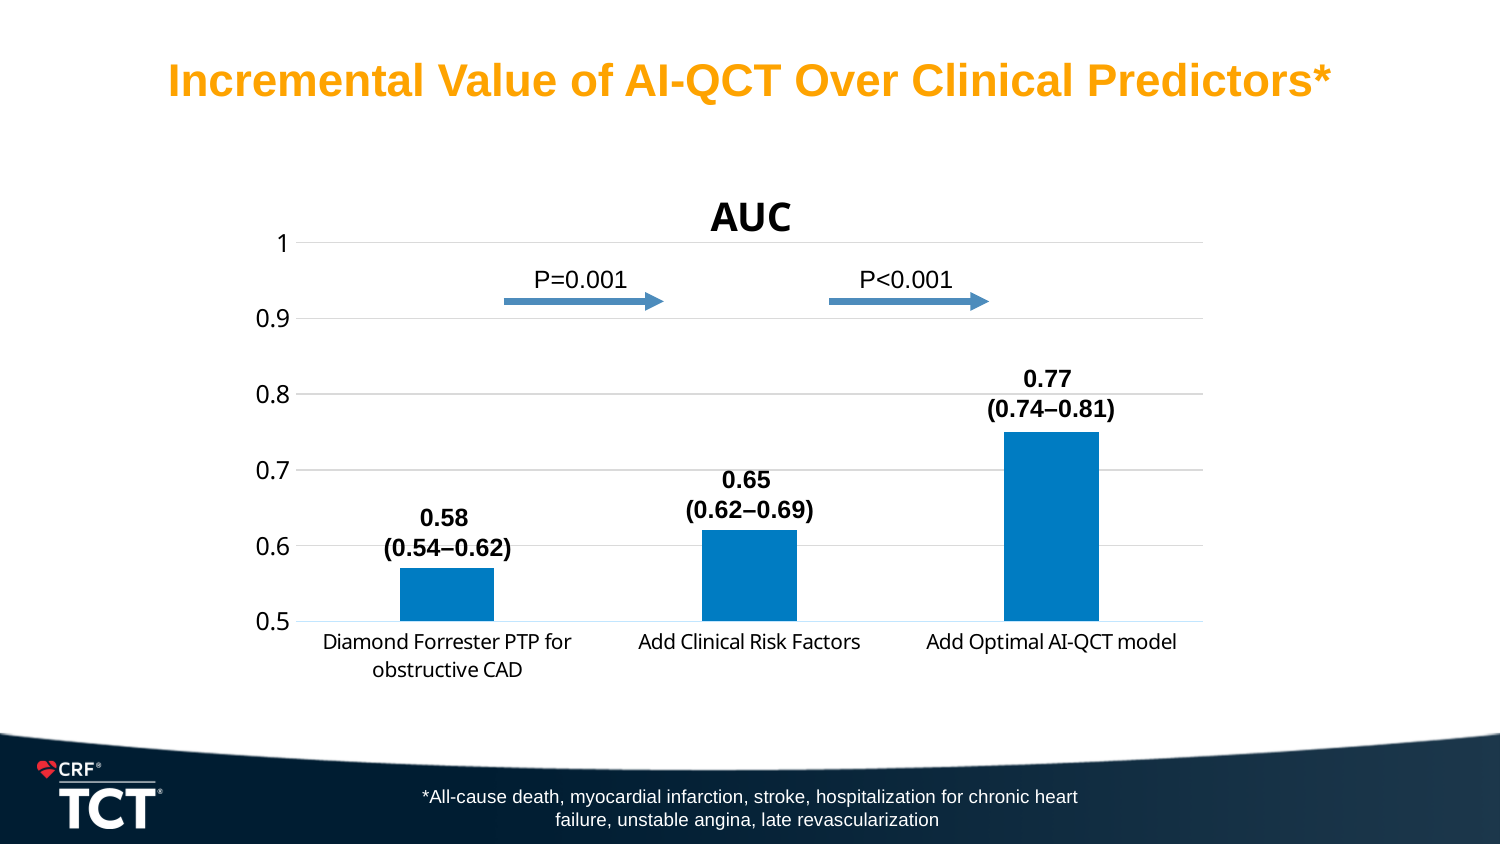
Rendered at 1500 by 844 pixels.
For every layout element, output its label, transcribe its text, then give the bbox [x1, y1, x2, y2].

title Incremental Value of AI-QCT Over Clinical Predictors* [93, 43, 1407, 137]
chart [225, 144, 1226, 738]
text_box *All-cause death, myocardial infarction, stroke, hospitalization for chronic heart failure, unstable angina, late revascularization [388, 777, 1112, 838]
picture [0, 0, 1500, 844]
